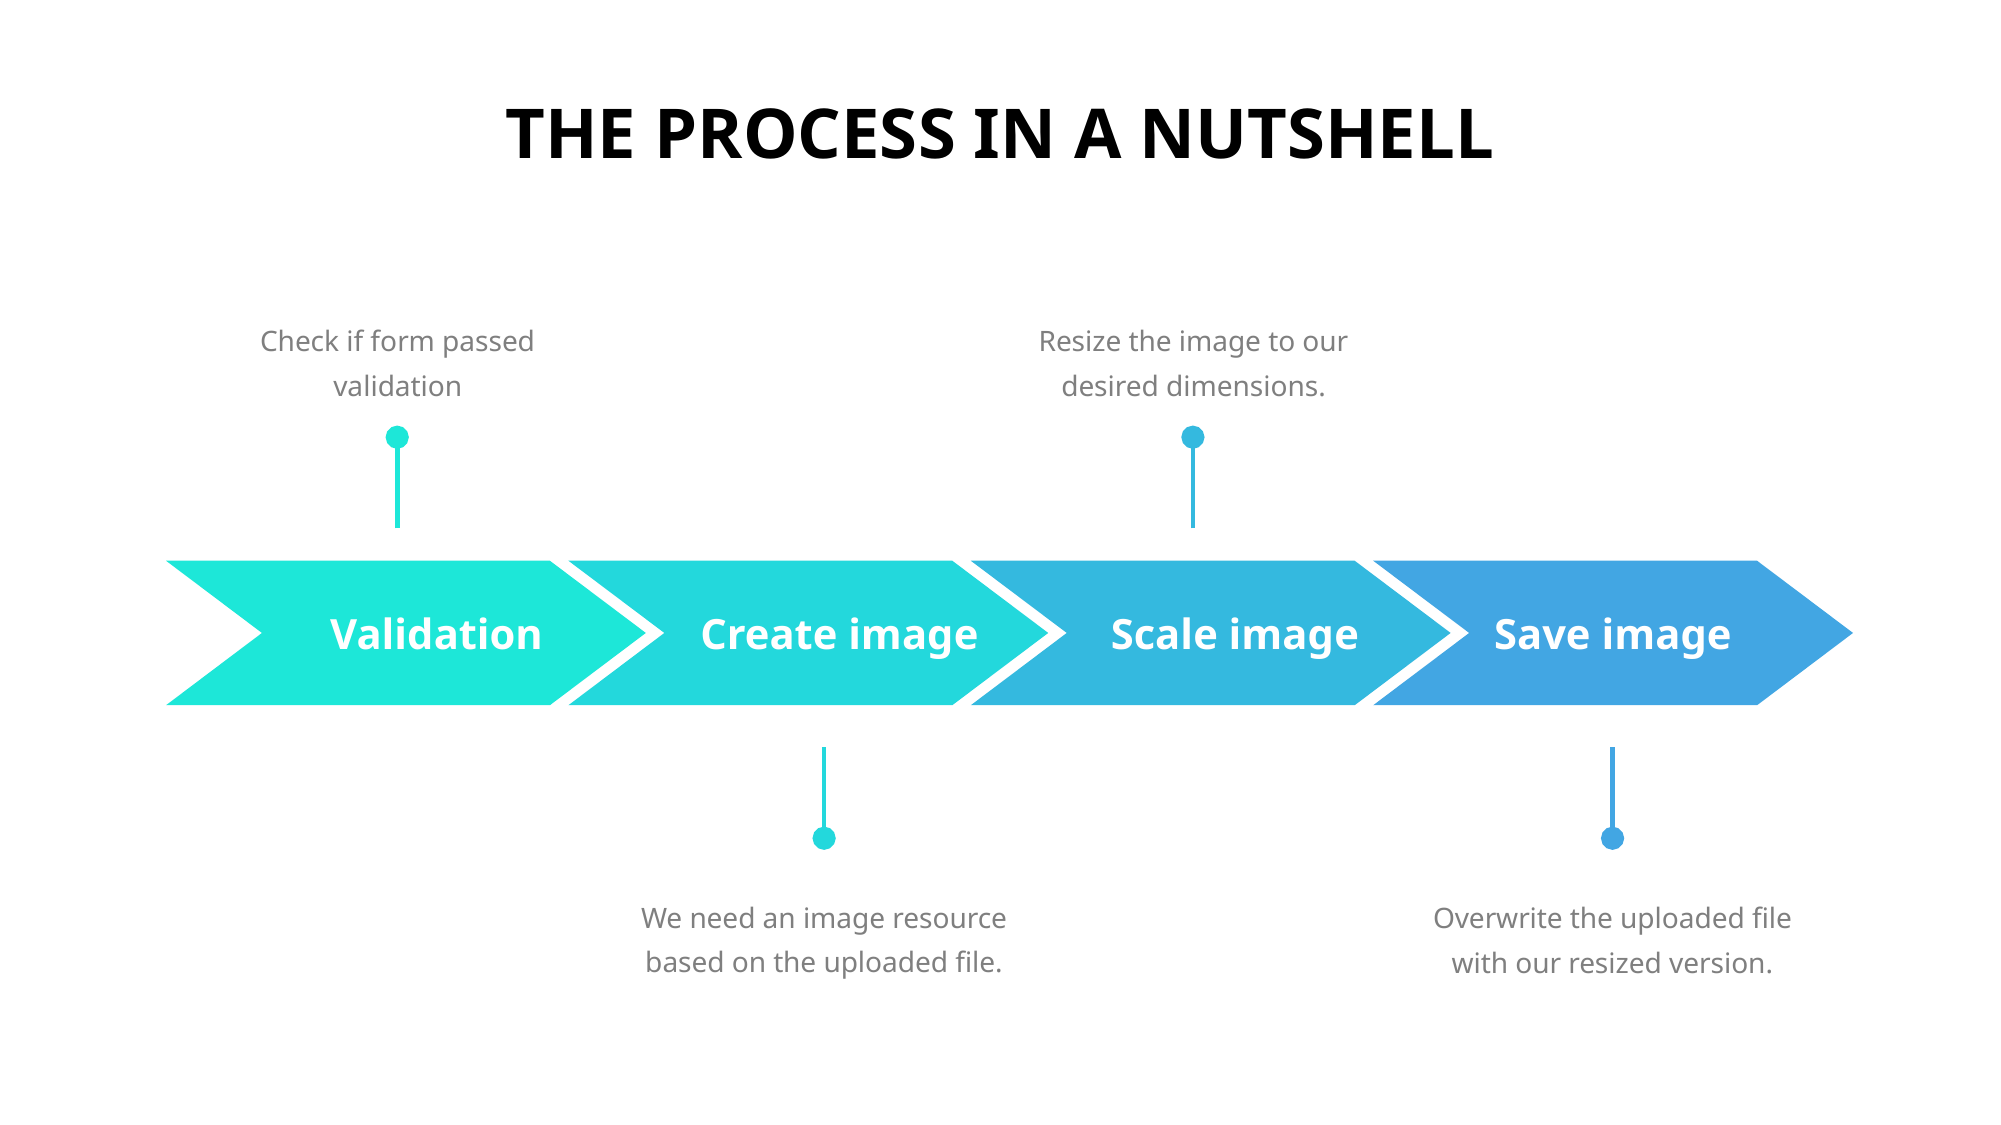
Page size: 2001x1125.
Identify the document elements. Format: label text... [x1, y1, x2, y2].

text_box THE PROCESS IN A NUTSHELL [491, 60, 1510, 180]
text_box [166, 560, 646, 706]
text_box We need an image resource based on the uploaded file. [610, 880, 1038, 988]
text_box Scale image [1095, 600, 1374, 666]
text_box Validation [315, 600, 558, 666]
text_box Overwrite the uploaded file with our resized version. [1414, 880, 1811, 988]
text_box Create image [685, 600, 994, 666]
text_box Check if form passed validation [199, 303, 597, 411]
text_box Save image [1479, 600, 1747, 666]
text_box Resize the image to our desired dimensions. [995, 303, 1392, 411]
text_box [568, 560, 1049, 706]
text_box [970, 560, 1451, 706]
text_box [1373, 560, 1854, 706]
